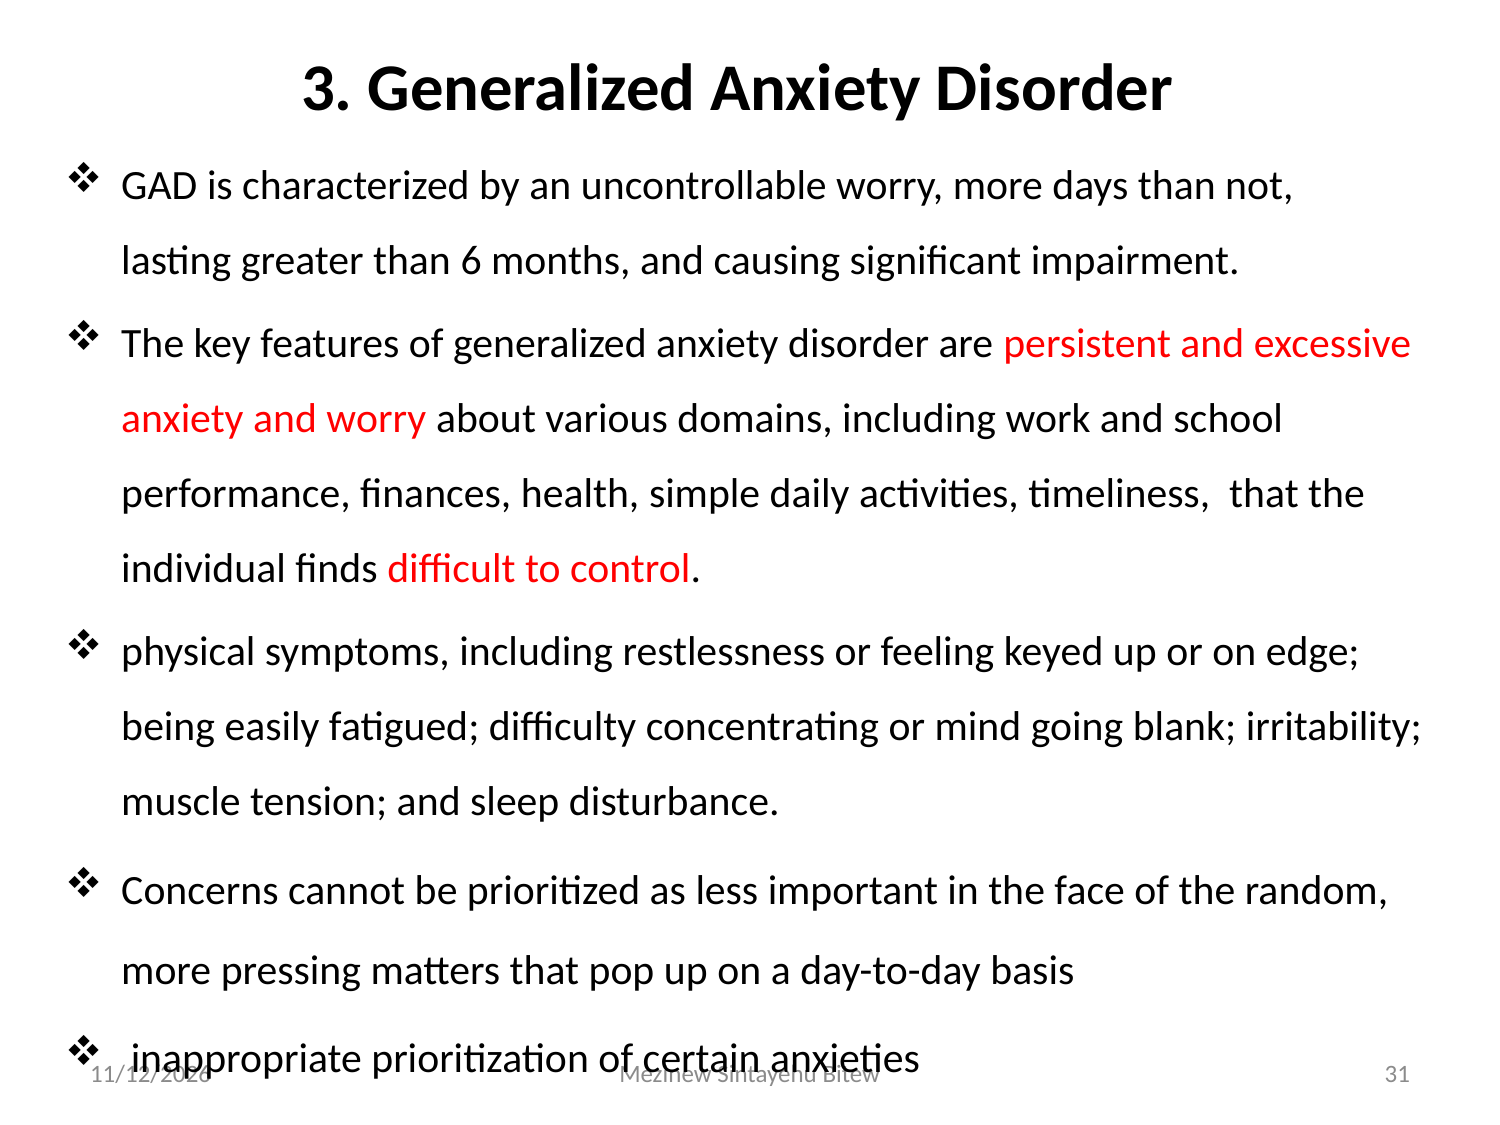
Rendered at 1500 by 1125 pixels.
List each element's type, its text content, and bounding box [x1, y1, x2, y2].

footer Mezinew Sintayehu Bitew [512, 1042, 988, 1103]
list GAD is characterized by an uncontrollable worry, more days than not, lasting greater than 6 months, and causing significant impairment. The key features of generalized anxiety disorder are persistent and excessive anxiety and worry about various domains, including work and school performance, finances, health, simple daily activities, timeliness, that the individual finds difficult to control. physical symptoms, including restlessness or feeling keyed up or on edge; being easily fatigued; difficulty concentrating or mind going blank; irritability; muscle tension; and sleep disturbance. Concerns cannot be prioritized as less important in the face of the random, more pressing matters that pop up on a day-to-day basis inappropriate prioritization of certain anxieties [50, 125, 1475, 1125]
title 3. Generalized Anxiety Disorder [62, 24, 1413, 125]
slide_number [75, 1042, 425, 1103]
slide_number 31 [1074, 1042, 1425, 1103]
